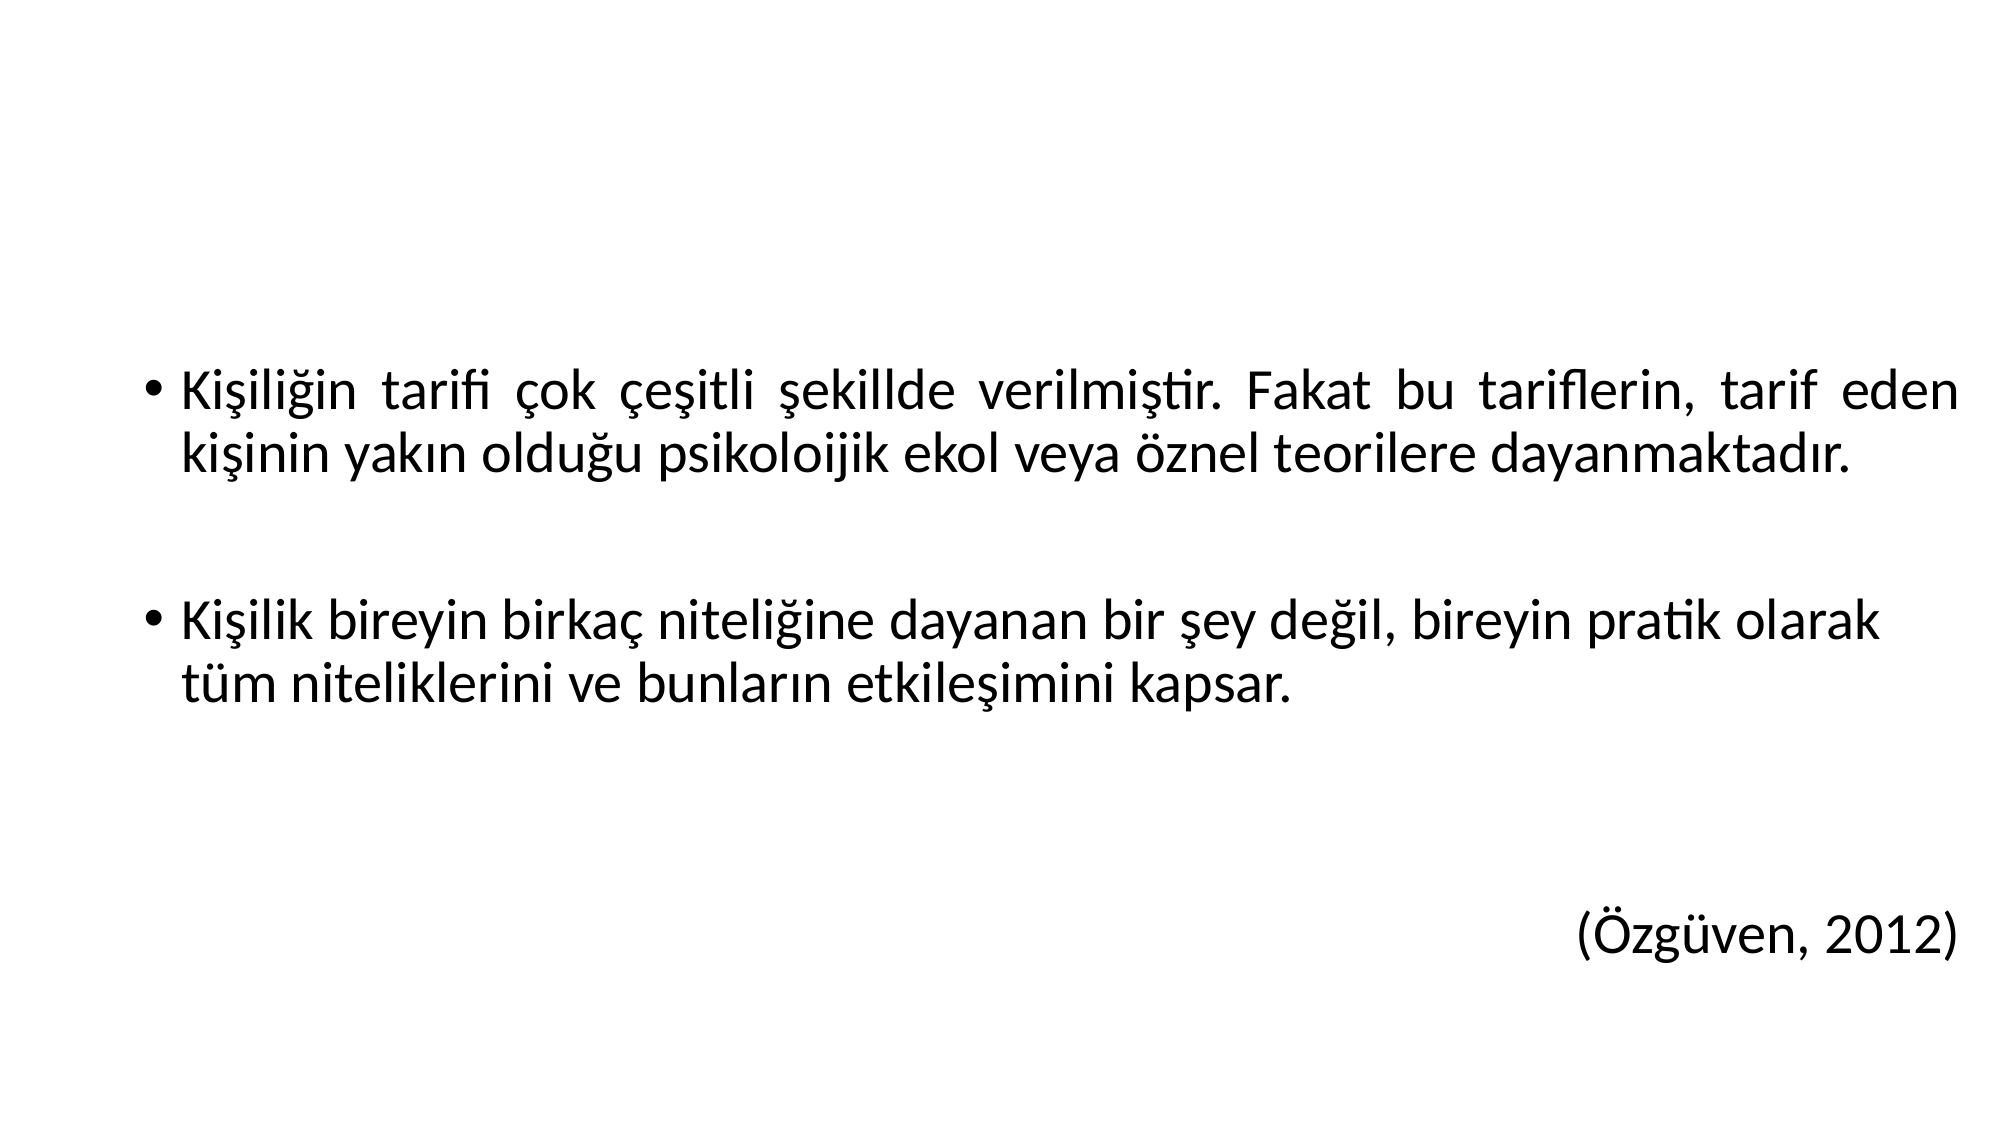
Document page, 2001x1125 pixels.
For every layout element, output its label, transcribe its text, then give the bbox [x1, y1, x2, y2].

list Kişiliğin tarifi çok çeşitli şekillde verilmiştir. Fakat bu tariflerin, tarif eden kişinin yakın olduğu psikoloijik ekol veya öznel teorilere dayanmaktadır. Kişilik bireyin birkaç niteliğine dayanan bir şey değil, bireyin pratik olarak tüm niteliklerini ve bunların etkileşimini kapsar. (Özgüven, 2012) [128, 352, 1976, 1125]
